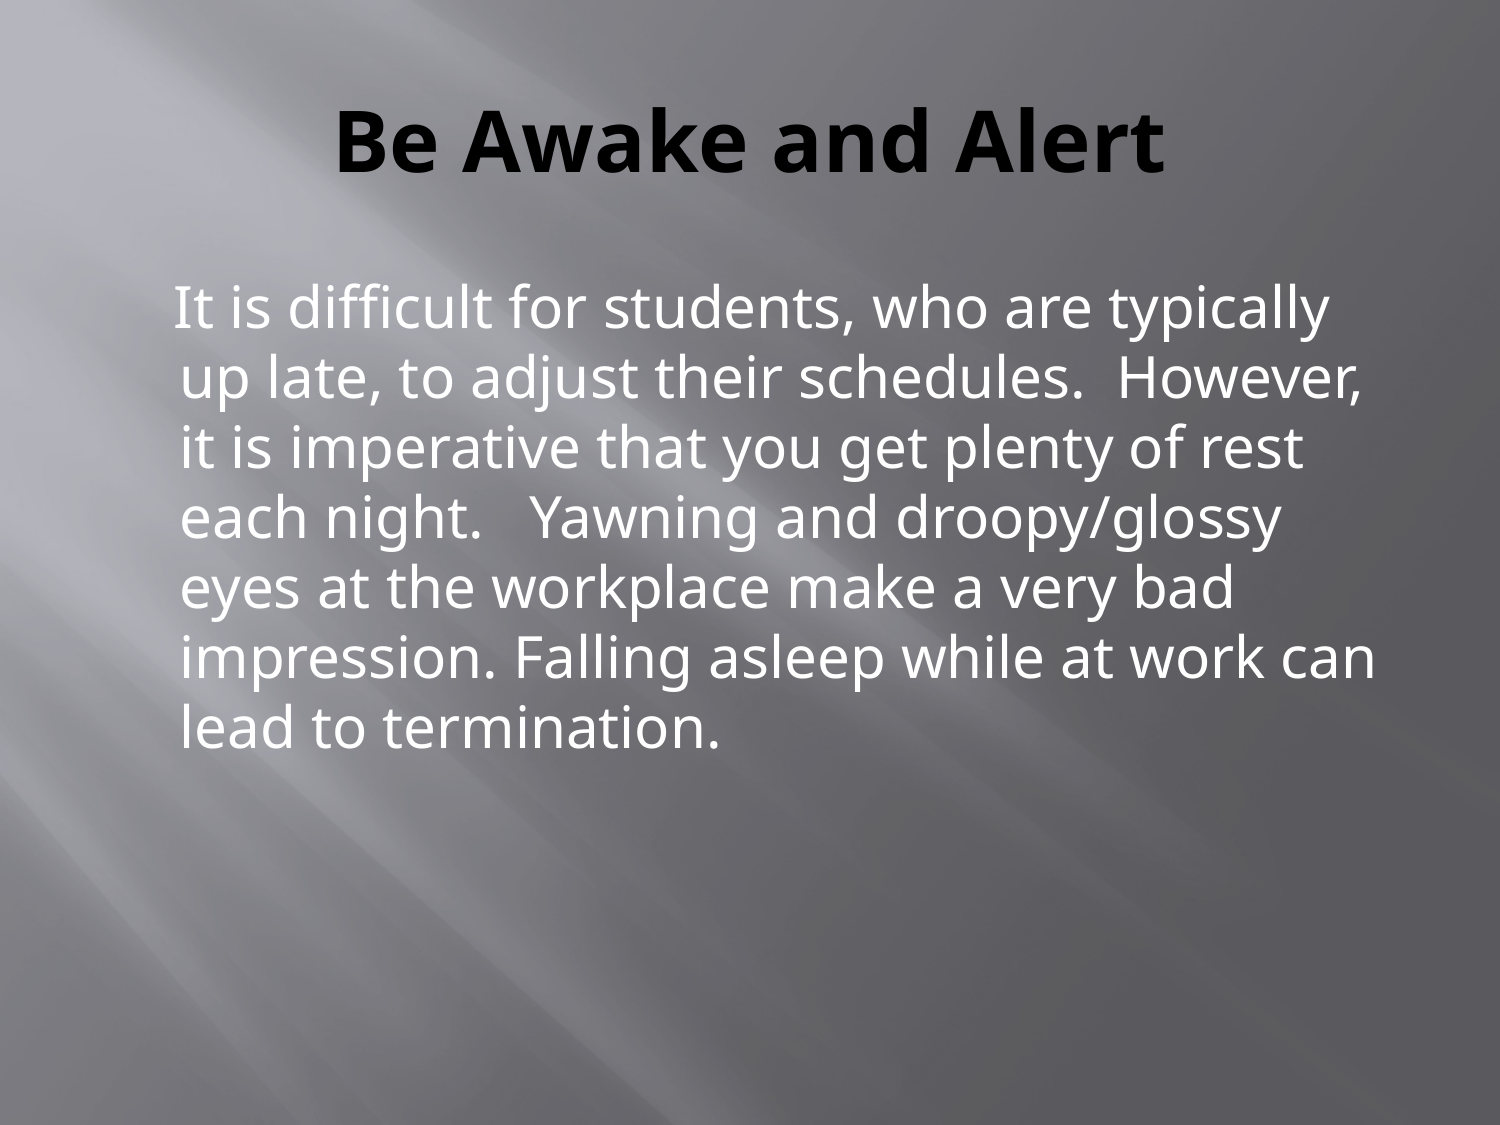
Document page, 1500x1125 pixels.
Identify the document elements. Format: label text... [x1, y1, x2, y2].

title Be Awake and Alert [75, 45, 1425, 233]
list It is difficult for students, who are typically up late, to adjust their schedules. However, it is imperative that you get plenty of rest each night. Yawning and droopy/glossy eyes at the workplace make a very bad impression. Falling asleep while at work can lead to termination. [75, 262, 1425, 1035]
